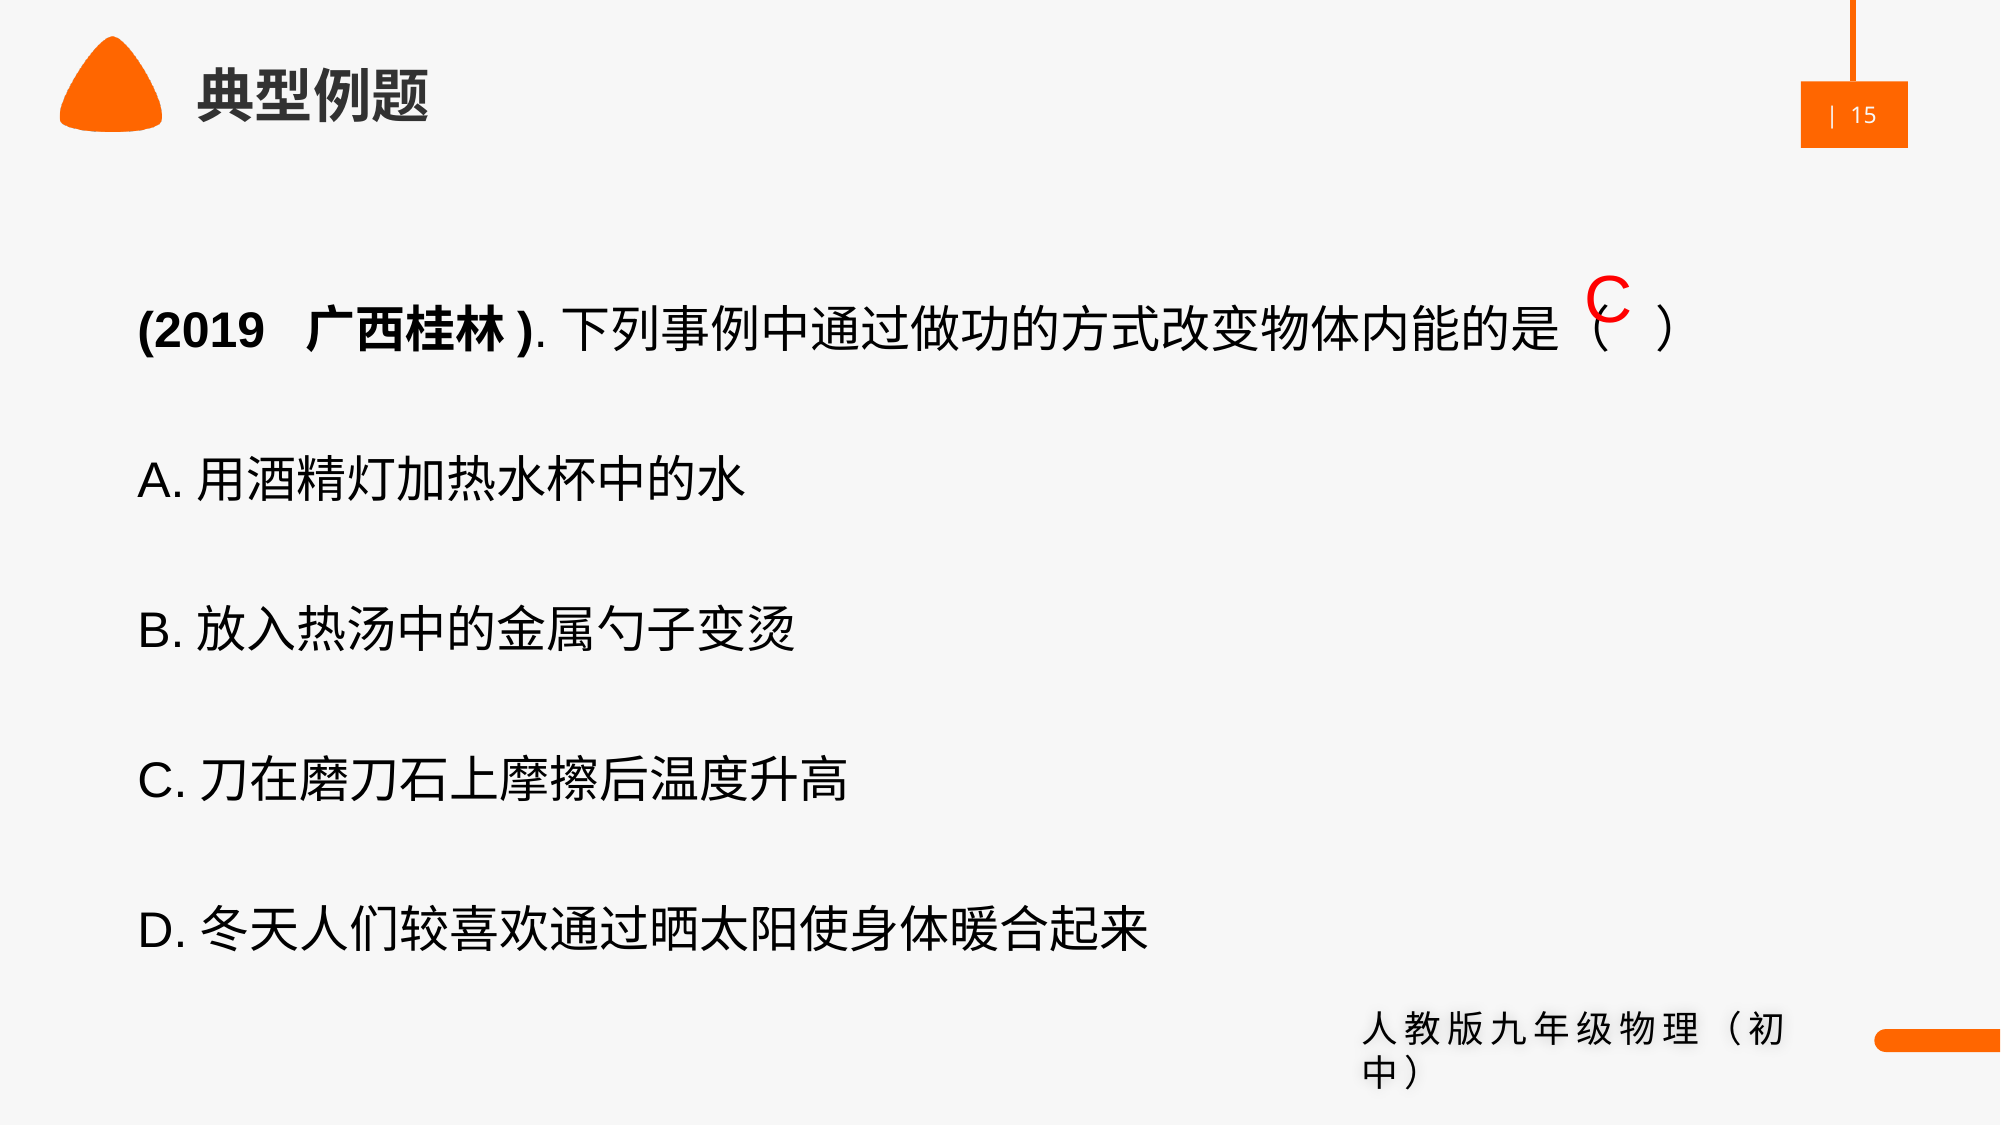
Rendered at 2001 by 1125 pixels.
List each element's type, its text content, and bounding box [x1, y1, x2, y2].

text_box (2019 广西桂林).下列事例中通过做功的方式改变物体内能的是（ ） A.用酒精灯加热水杯中的水 B.放入热汤中的金属勺子变烫 C.刀在磨刀石上摩擦后温度升高 D.冬天人们较喜欢通过晒太阳使身体暖合起来 [122, 200, 1878, 965]
picture [59, 36, 162, 132]
text_box 典型例题 [181, 52, 445, 137]
text_box C [1575, 245, 1672, 346]
